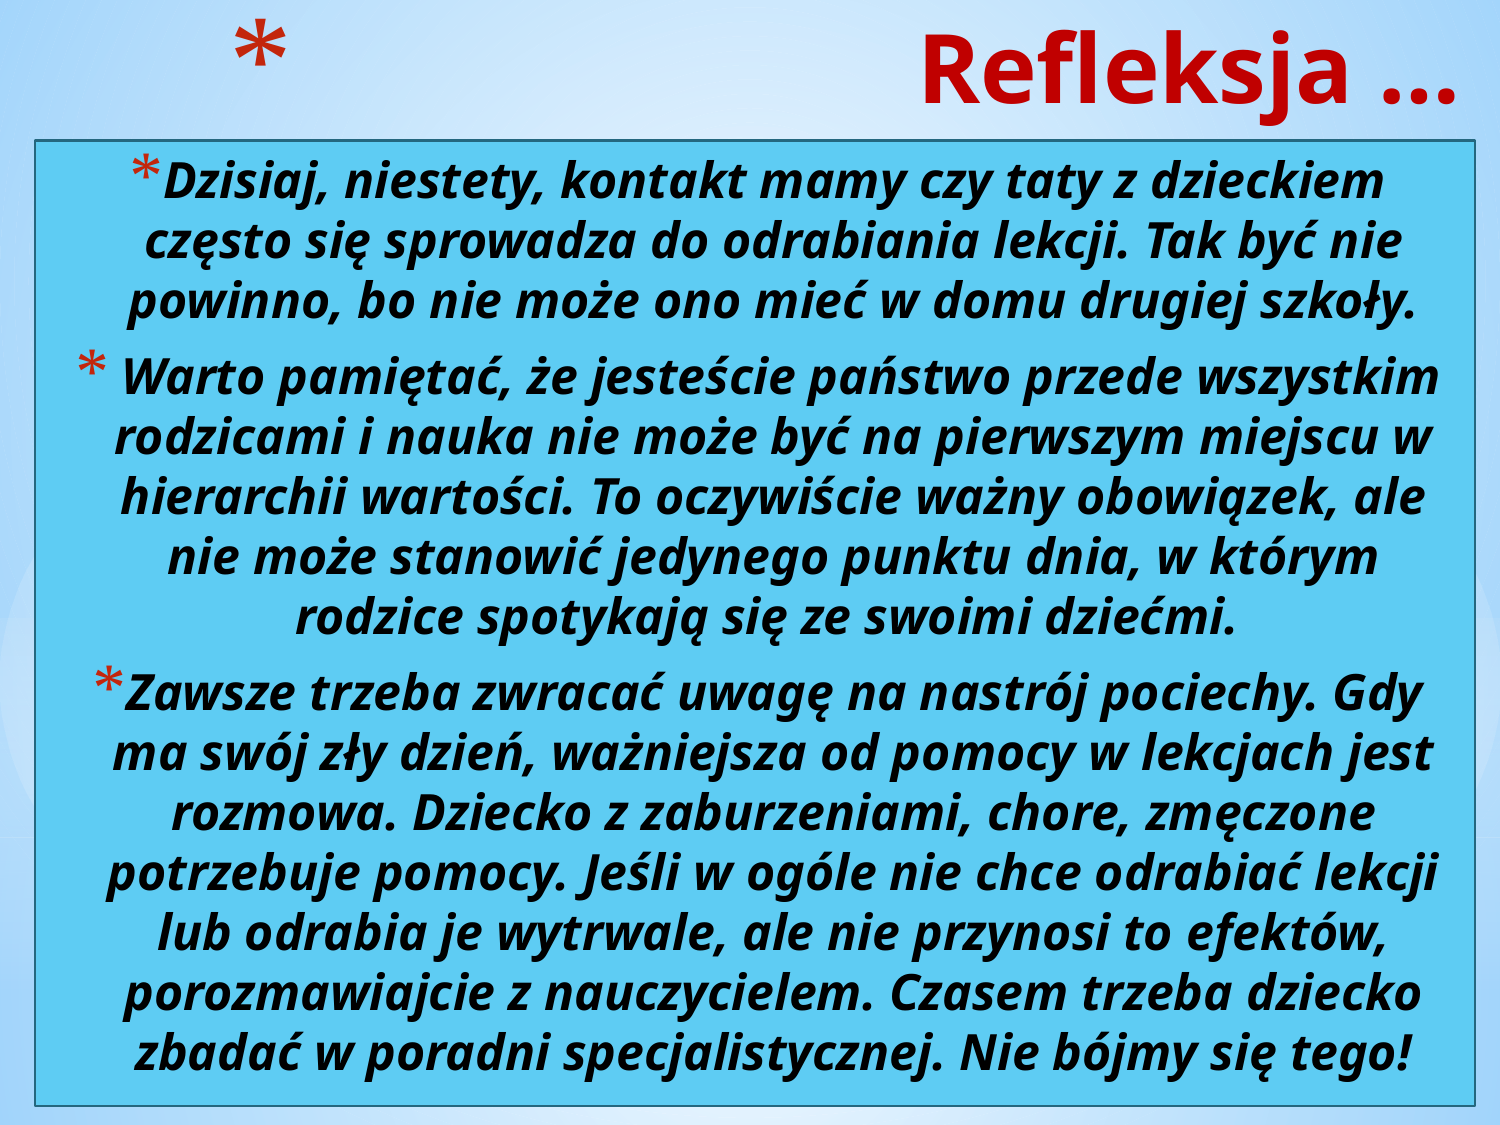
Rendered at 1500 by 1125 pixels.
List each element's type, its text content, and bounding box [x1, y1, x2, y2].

list Dzisiaj, niestety, kontakt mamy czy taty z dzieckiem często się sprowadza do odrabiania lekcji. Tak być nie powinno, bo nie może ono mieć w domu drugiej szkoły. Warto pamiętać, że jesteście państwo przede wszystkim rodzicami i nauka nie może być na pierwszym miejscu w hierarchii wartości. To oczywiście ważny obowiązek, ale nie może stanowić jedynego punktu dnia, w którym rodzice spotykają się ze swoimi dziećmi. Zawsze trzeba zwracać uwagę na nastrój pociechy. Gdy ma swój zły dzień, ważniejsza od pomocy w lekcjach jest rozmowa. Dziecko z zaburzeniami, chore, zmęczone potrzebuje pomocy. Jeśli w ogóle nie chce odrabiać lekcji lub odrabia je wytrwale, ale nie przynosi to efektów, porozmawiajcie z nauczycielem. Czasem trzeba dziecko zbadać w poradni specjalistycznej. Nie bójmy się tego! [34, 139, 1476, 1107]
title Refleksja … [50, 0, 1475, 139]
